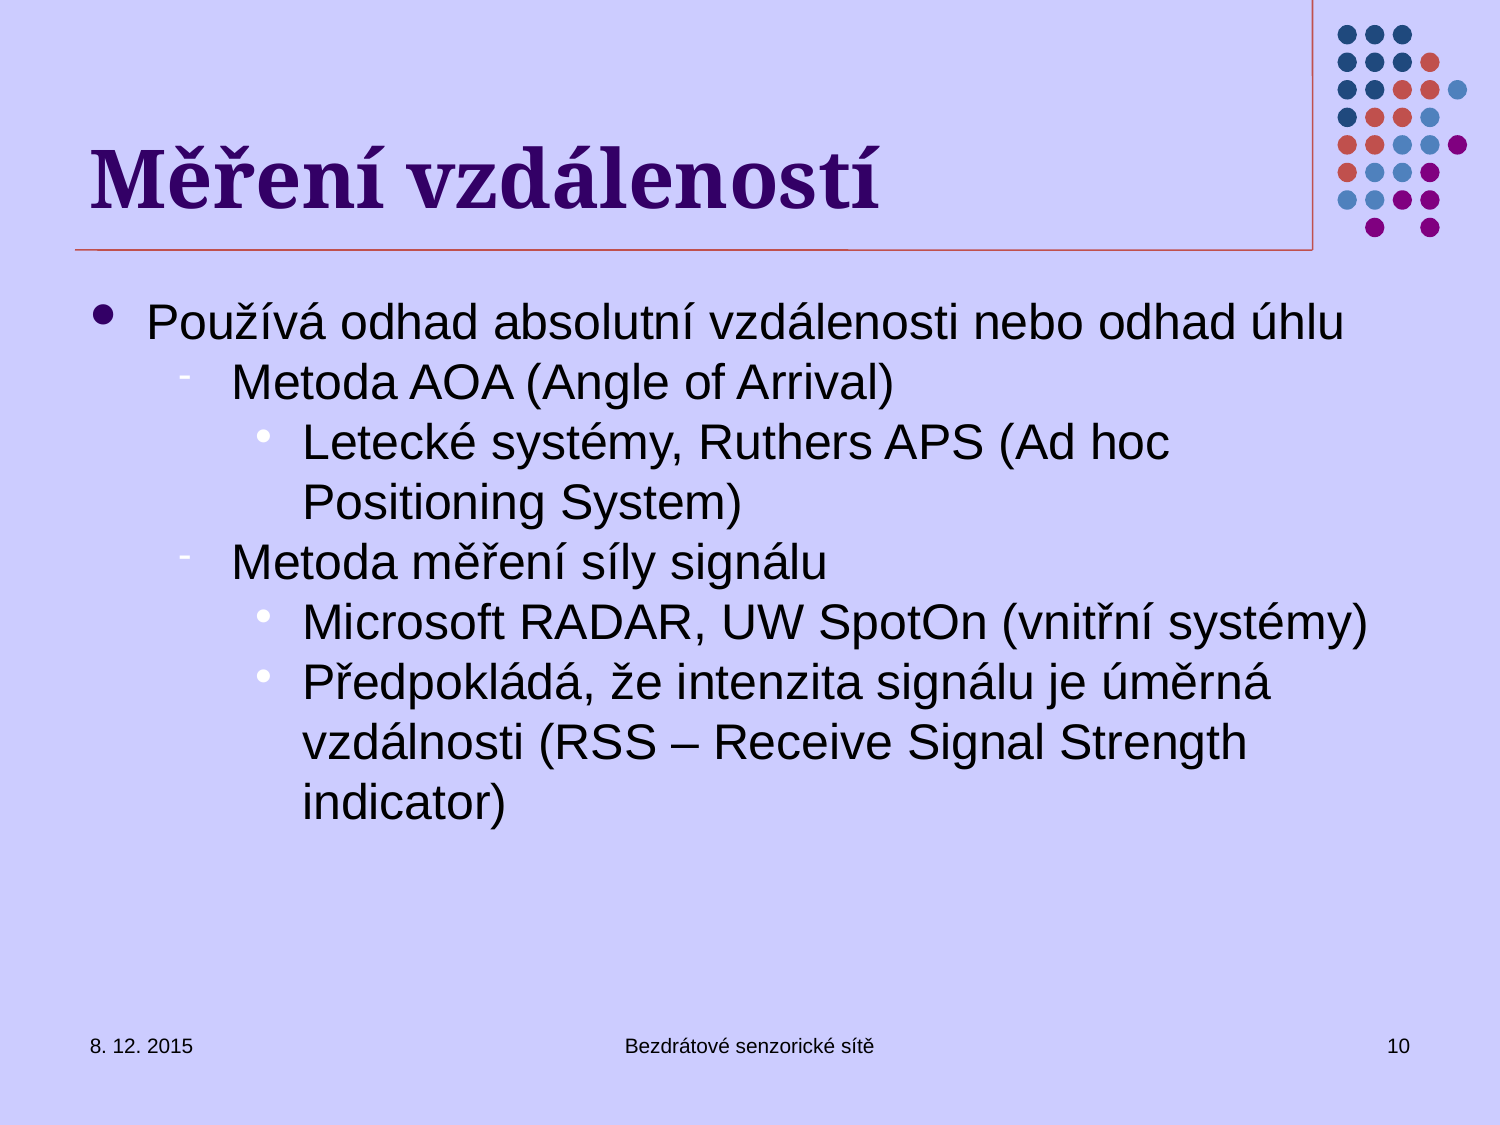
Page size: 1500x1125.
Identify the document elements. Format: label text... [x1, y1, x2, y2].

text_box Bezdrátové senzorické sítě [512, 1024, 988, 1100]
text_box Používá odhad absolutní vzdálenosti nebo odhad úhlu Metoda AOA (Angle of Arrival) Letecké systémy, Ruthers APS (Ad hoc Positioning System) Metoda měření síly signálu Microsoft RADAR, UW SpotOn (vnitřní systémy) Předpokládá, že intenzita signálu je úměrná vzdálnosti (RSS – Receive Signal Strength indicator) [74, 282, 1425, 1006]
text_box Měření vzdáleností [75, 20, 1313, 233]
text_box 10 [1074, 1024, 1425, 1100]
text_box 8. 12. 2015 [75, 1024, 425, 1100]
